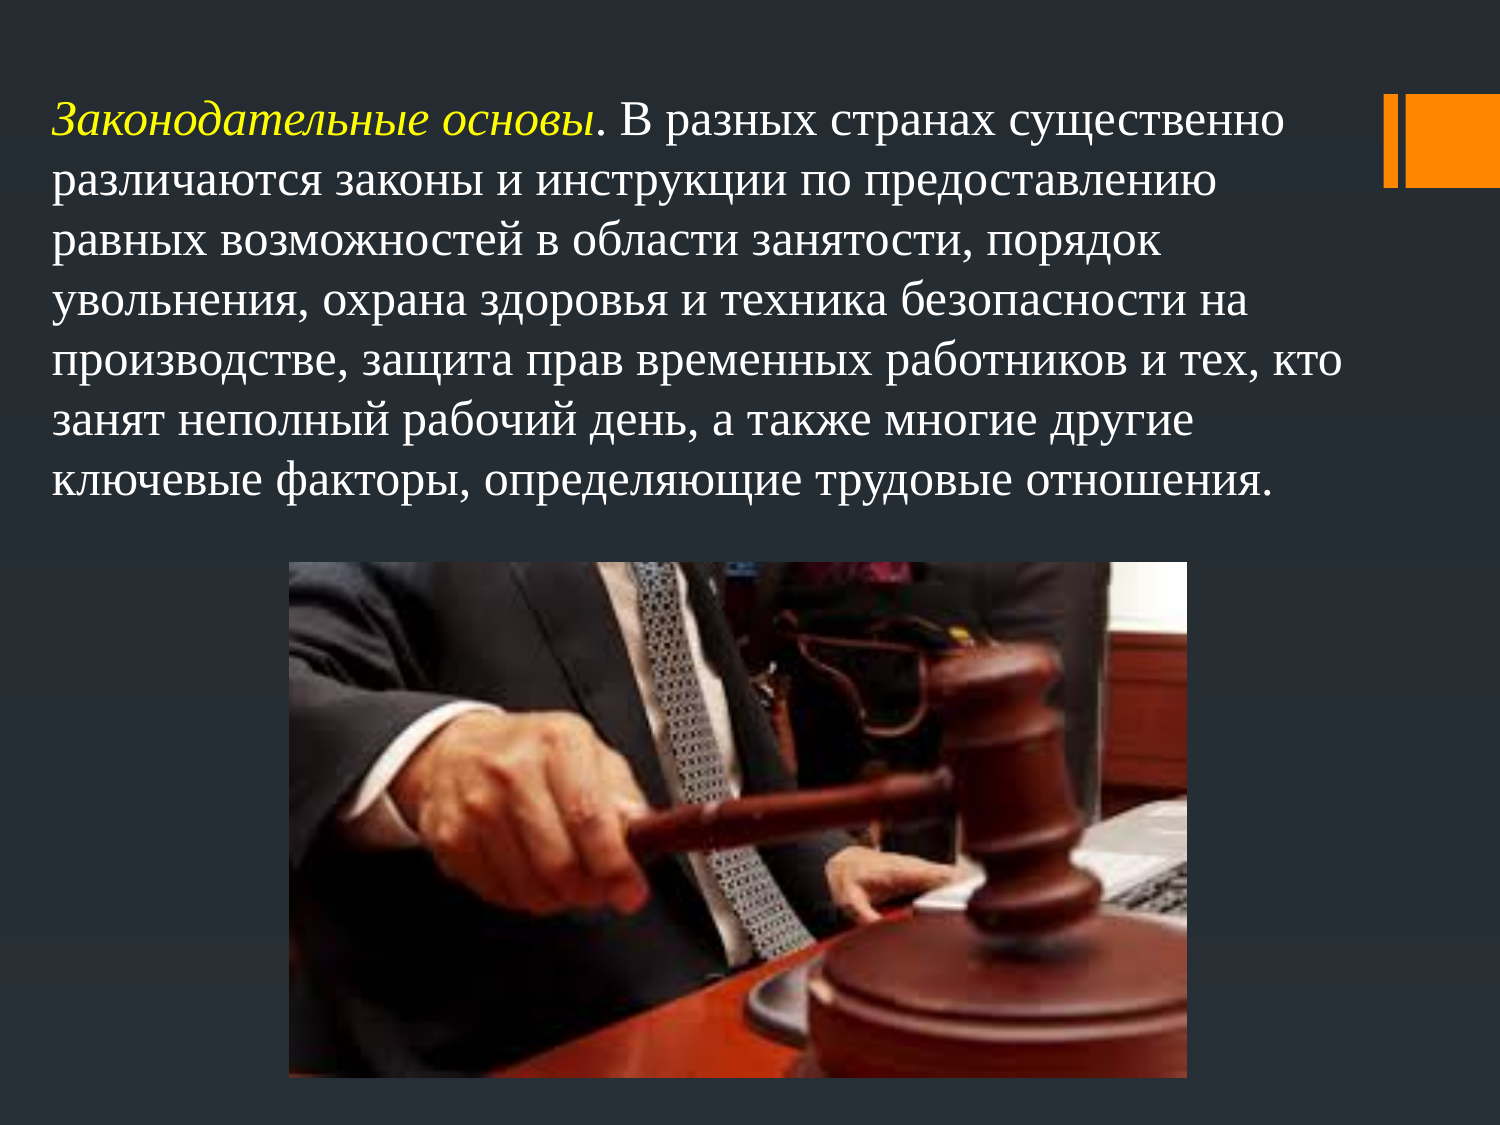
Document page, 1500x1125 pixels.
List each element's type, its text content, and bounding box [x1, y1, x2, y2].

picture [288, 561, 1187, 1079]
list Законодательные основы. В разных странах существенно различа­ются законы и инструкции по предоставлению равных возможно­стей в области занятости, порядок увольнения, охрана здоровья и техника безопасности на производстве, защита прав временных работников и тех, кто занят неполный рабочий день, а также мно­гие другие ключевые факторы, определяющие трудовые отноше­ния. [29, 78, 1388, 659]
